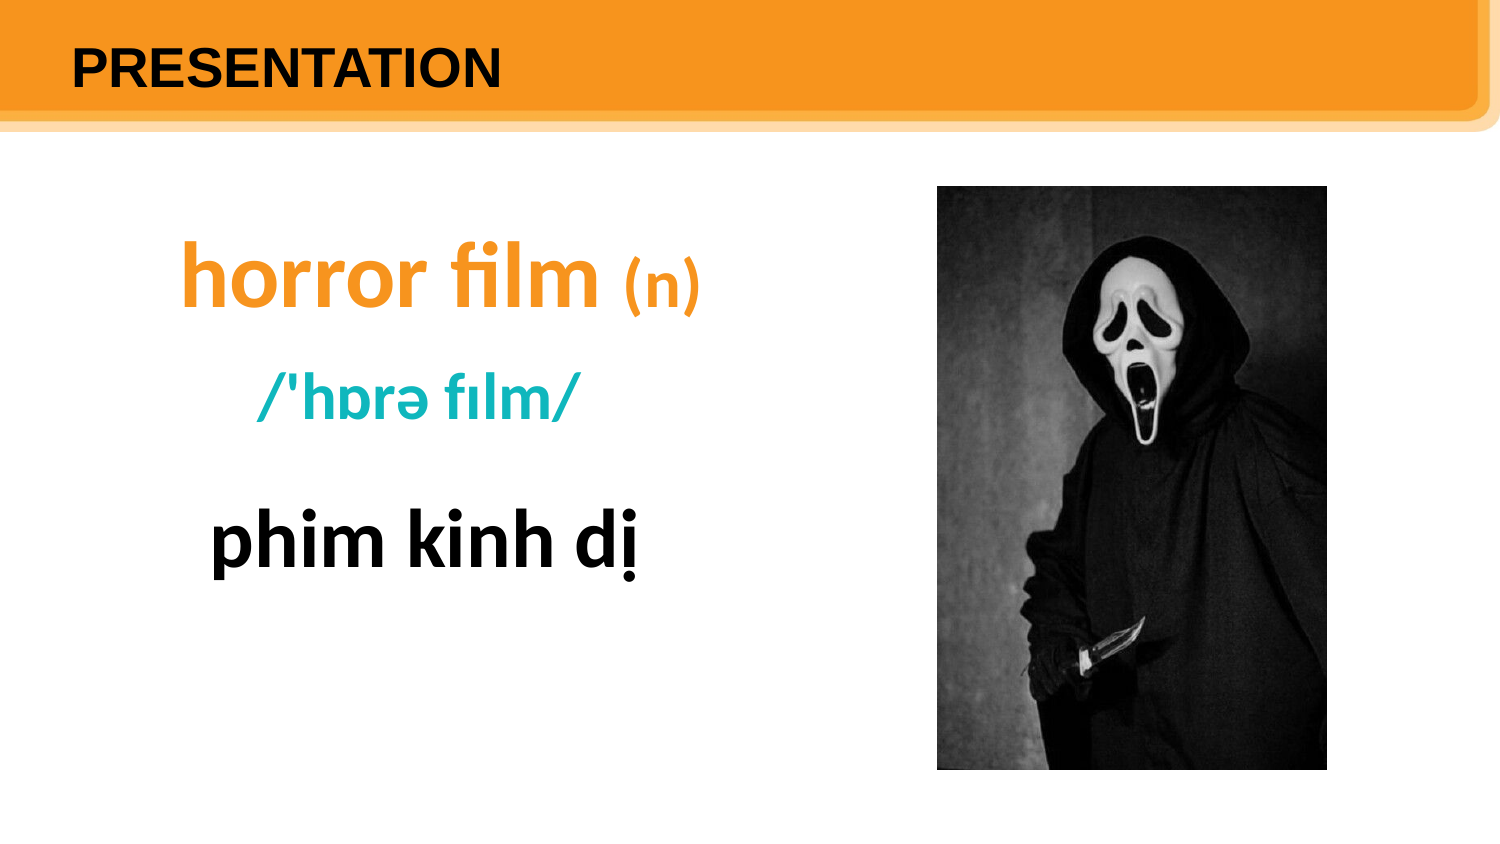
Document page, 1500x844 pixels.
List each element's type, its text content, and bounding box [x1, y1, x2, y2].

text_box horror film (n) [119, 215, 763, 296]
picture [0, 0, 1500, 133]
text_box /'hɒrə fɪlm/ [203, 346, 650, 439]
text_box phim kinh dị [198, 478, 697, 590]
picture [937, 185, 1327, 771]
